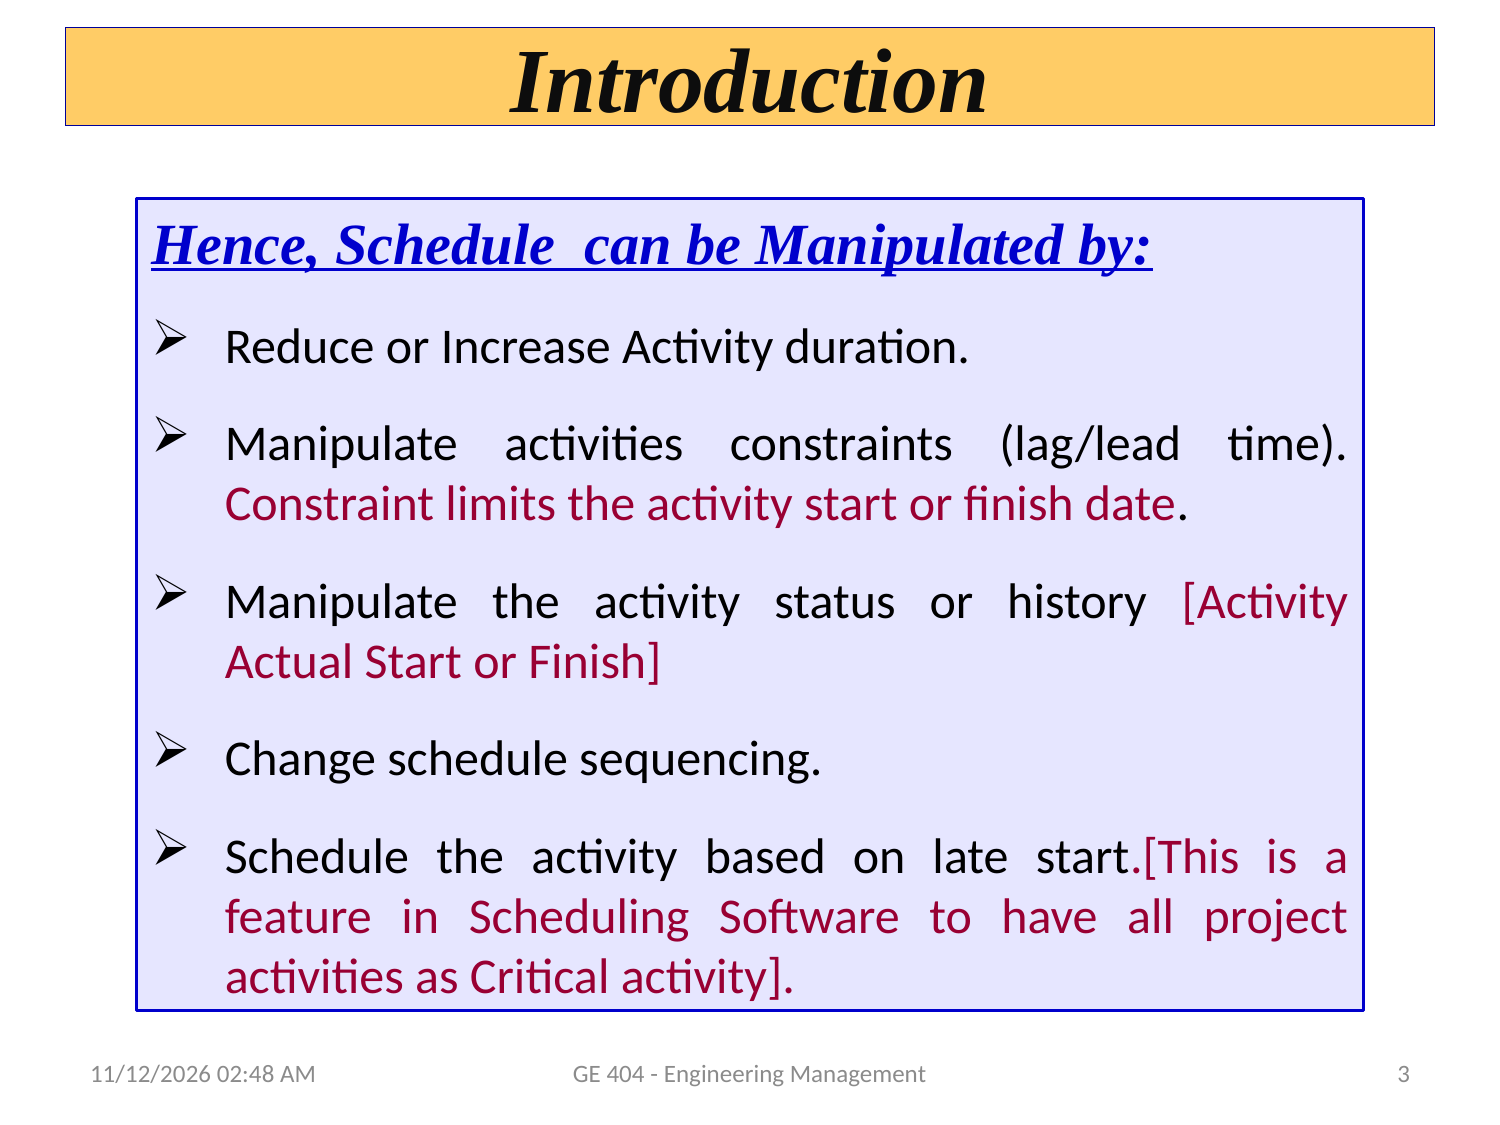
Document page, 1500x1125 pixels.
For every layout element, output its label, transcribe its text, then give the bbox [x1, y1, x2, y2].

text_box Hence, Schedule can be Manipulated by: Reduce or Increase Activity duration. Manipulate activities constraints (lag/lead time). Constraint limits the activity start or finish date. Manipulate the activity status or history [Activity Actual Start or Finish] Change schedule sequencing. Schedule the activity based on late start.[This is a feature in Scheduling Software to have all project activities as Critical activity]. [136, 198, 1364, 1011]
slide_number 3 [1074, 1042, 1425, 1103]
footer GE 404 - Engineering Management [512, 1042, 988, 1103]
title Introduction [65, 27, 1435, 126]
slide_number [75, 1042, 425, 1103]
